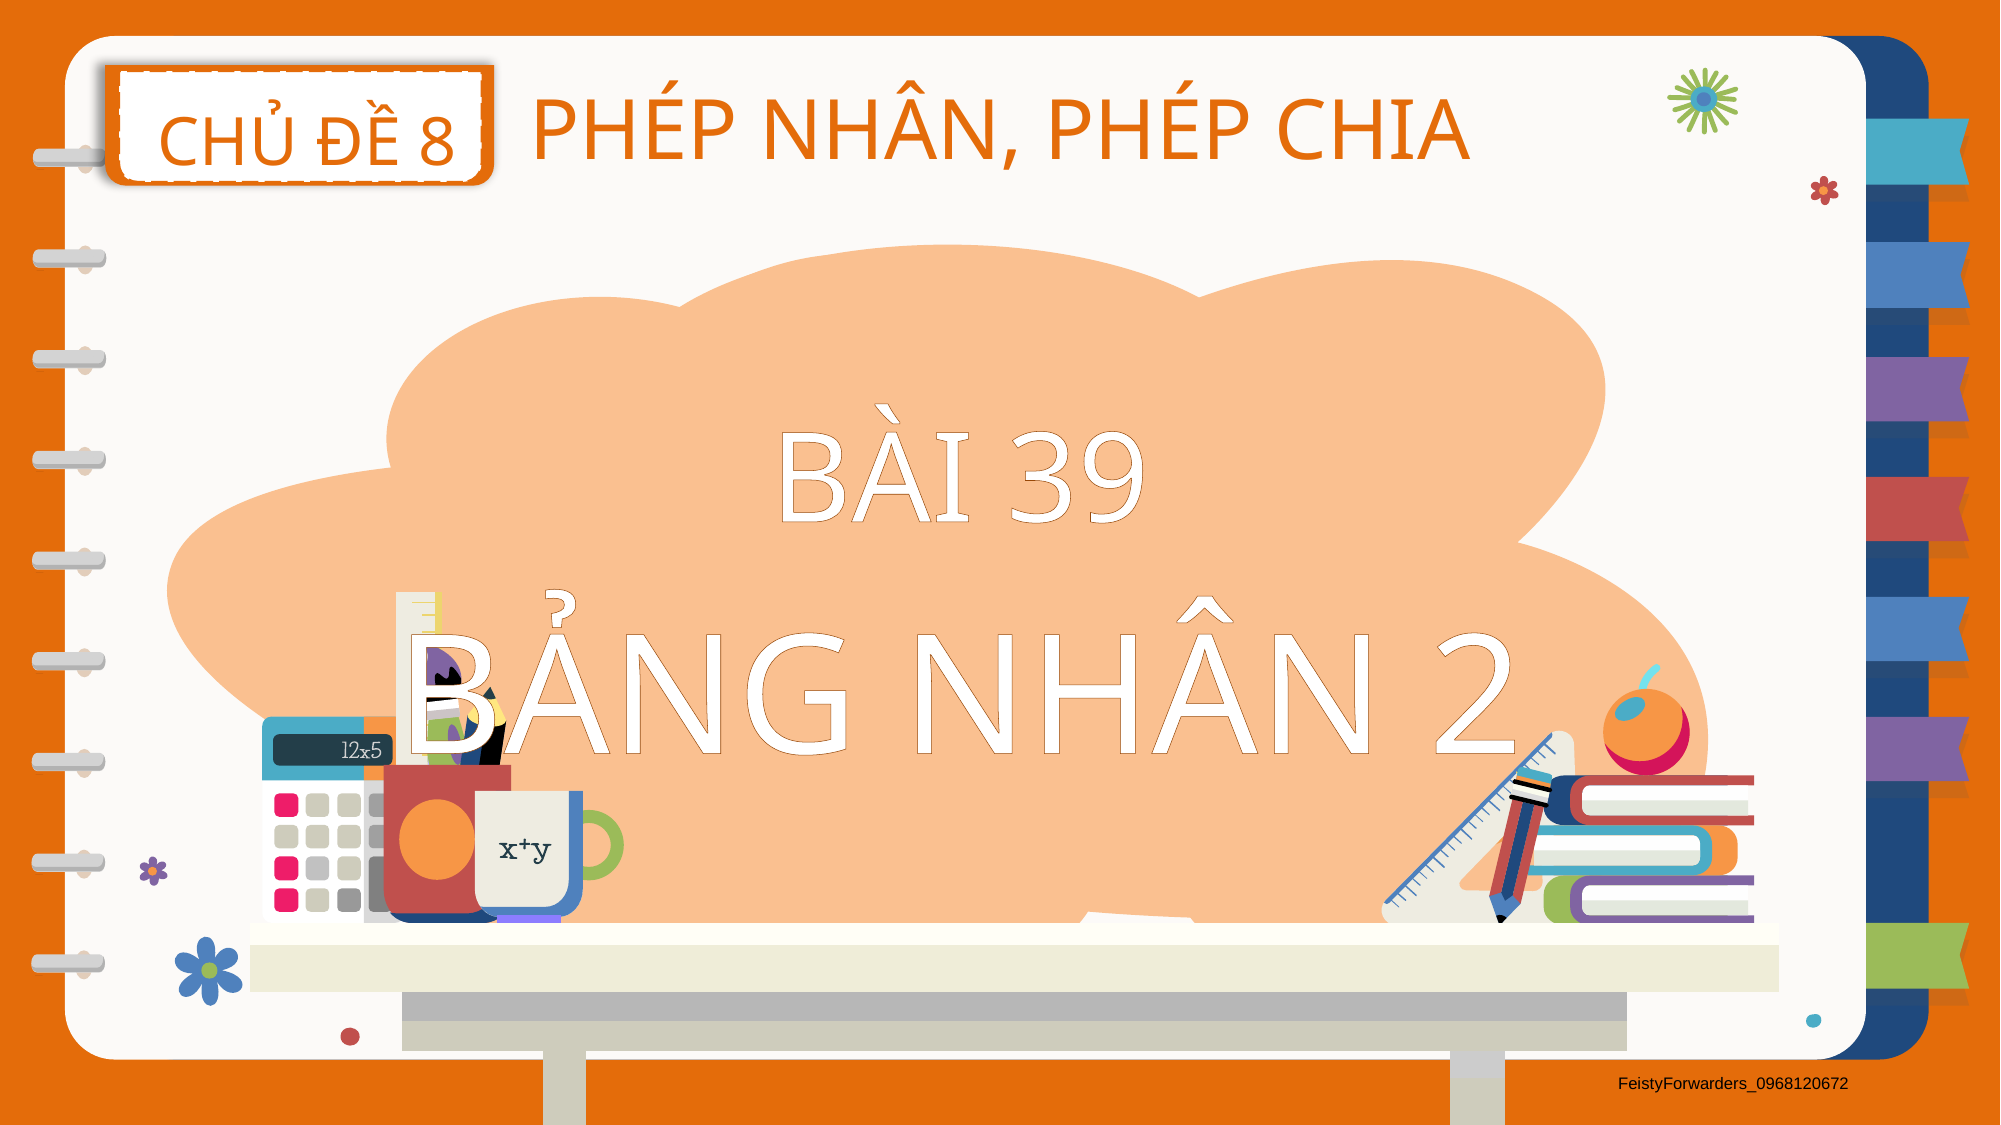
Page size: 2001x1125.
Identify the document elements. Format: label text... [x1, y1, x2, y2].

text_box BÀI 39 BẢNG NHÂN 2 [380, 359, 1539, 795]
text_box PHÉP NHÂN, PHÉP CHIA [493, 68, 1565, 184]
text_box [106, 66, 493, 185]
